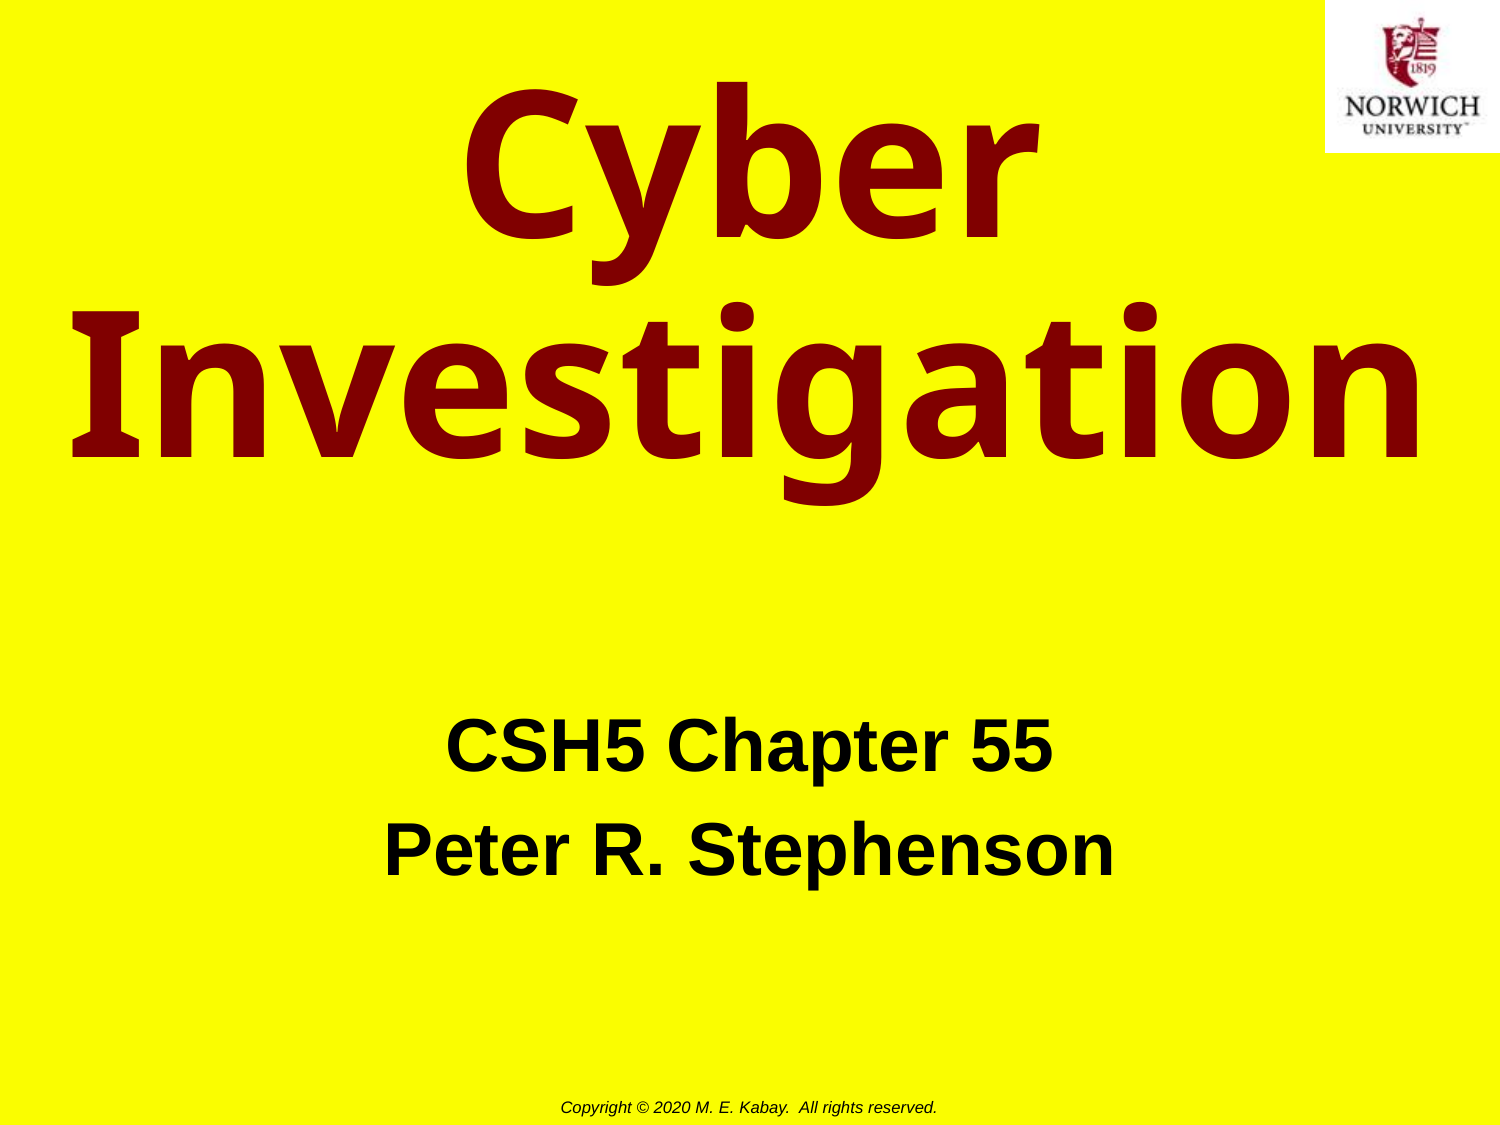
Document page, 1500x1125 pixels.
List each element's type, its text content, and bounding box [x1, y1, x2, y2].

title Cyber Investigation [0, 0, 1500, 563]
list CSH5 Chapter 55 Peter R. Stephenson [0, 699, 1500, 1063]
